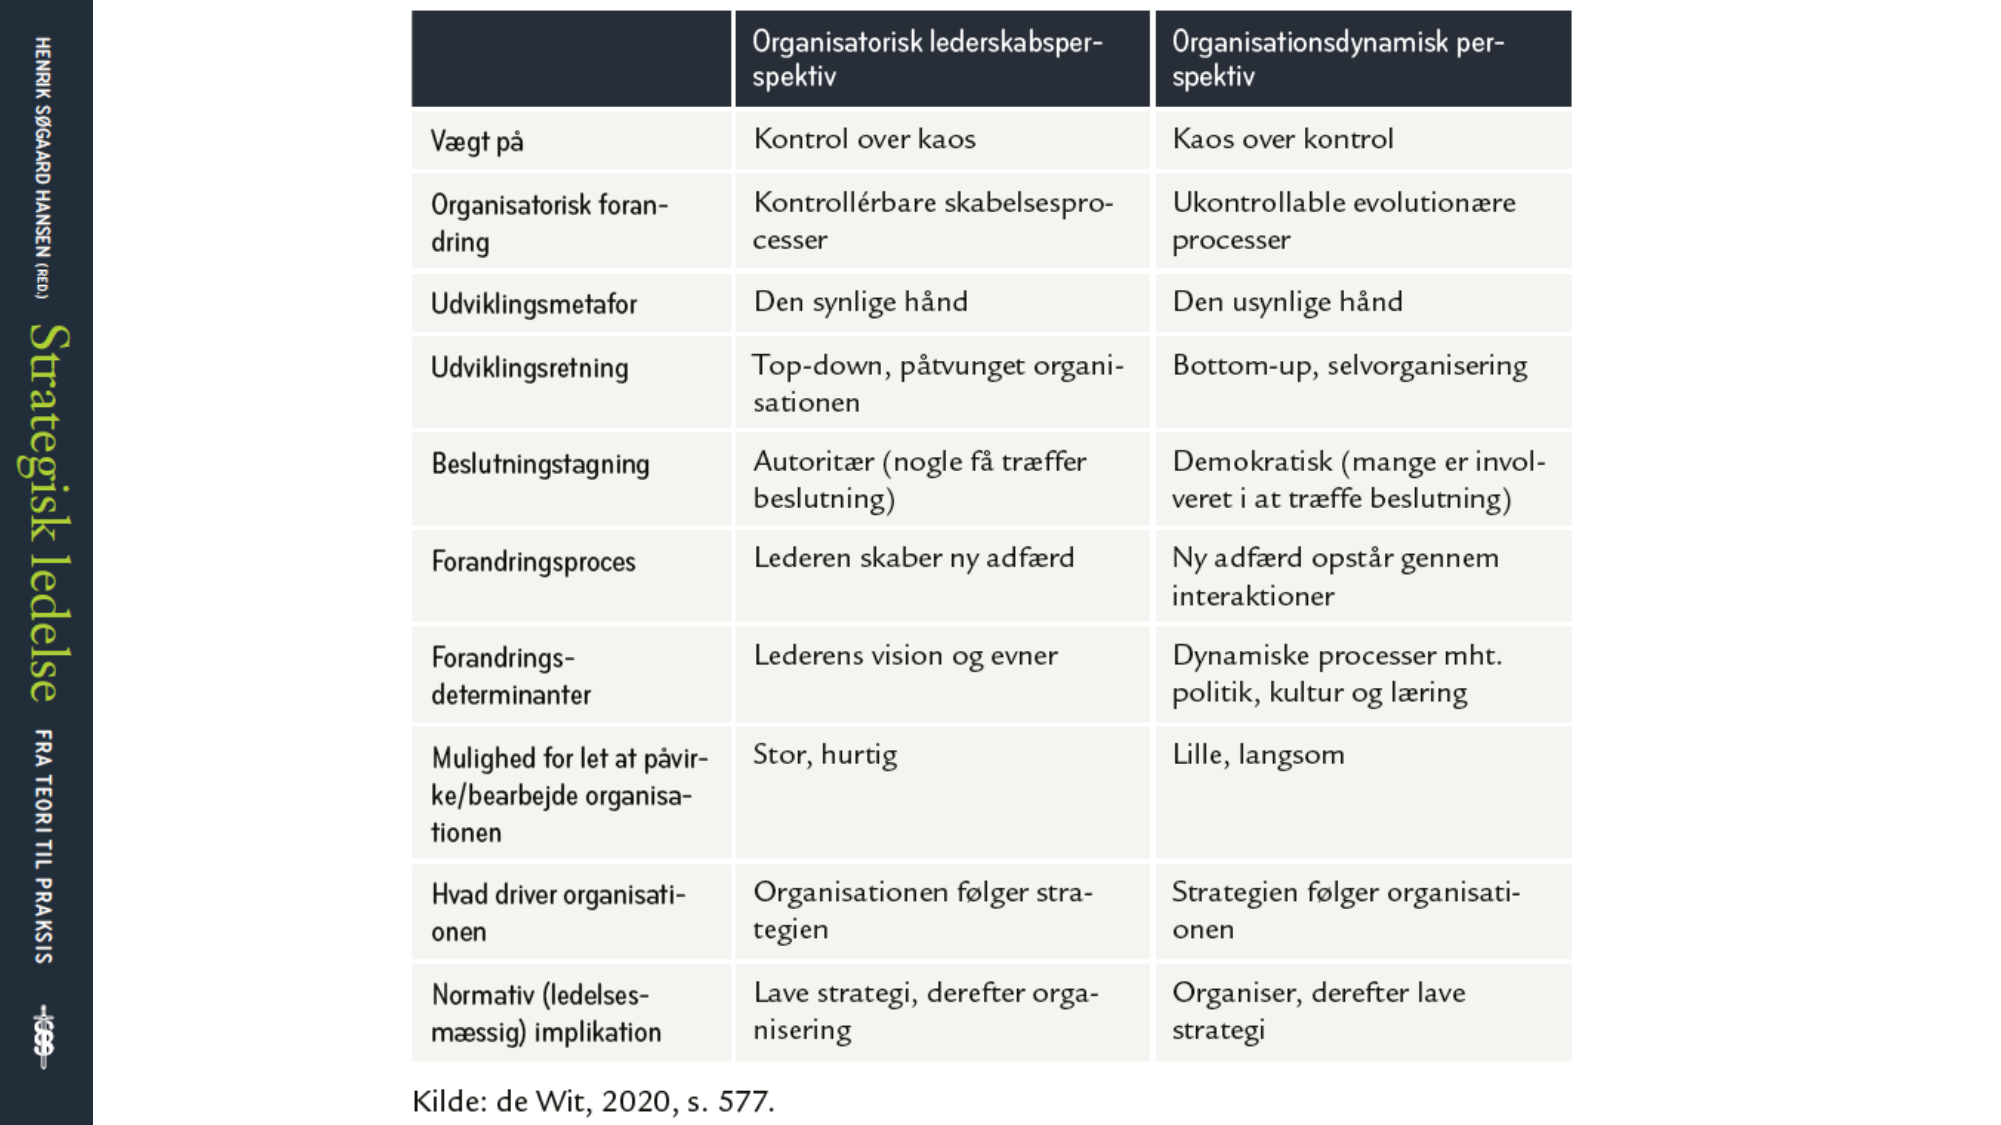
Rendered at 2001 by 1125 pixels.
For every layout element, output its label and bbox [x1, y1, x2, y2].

picture [403, 0, 1597, 1125]
picture [0, 0, 93, 1125]
